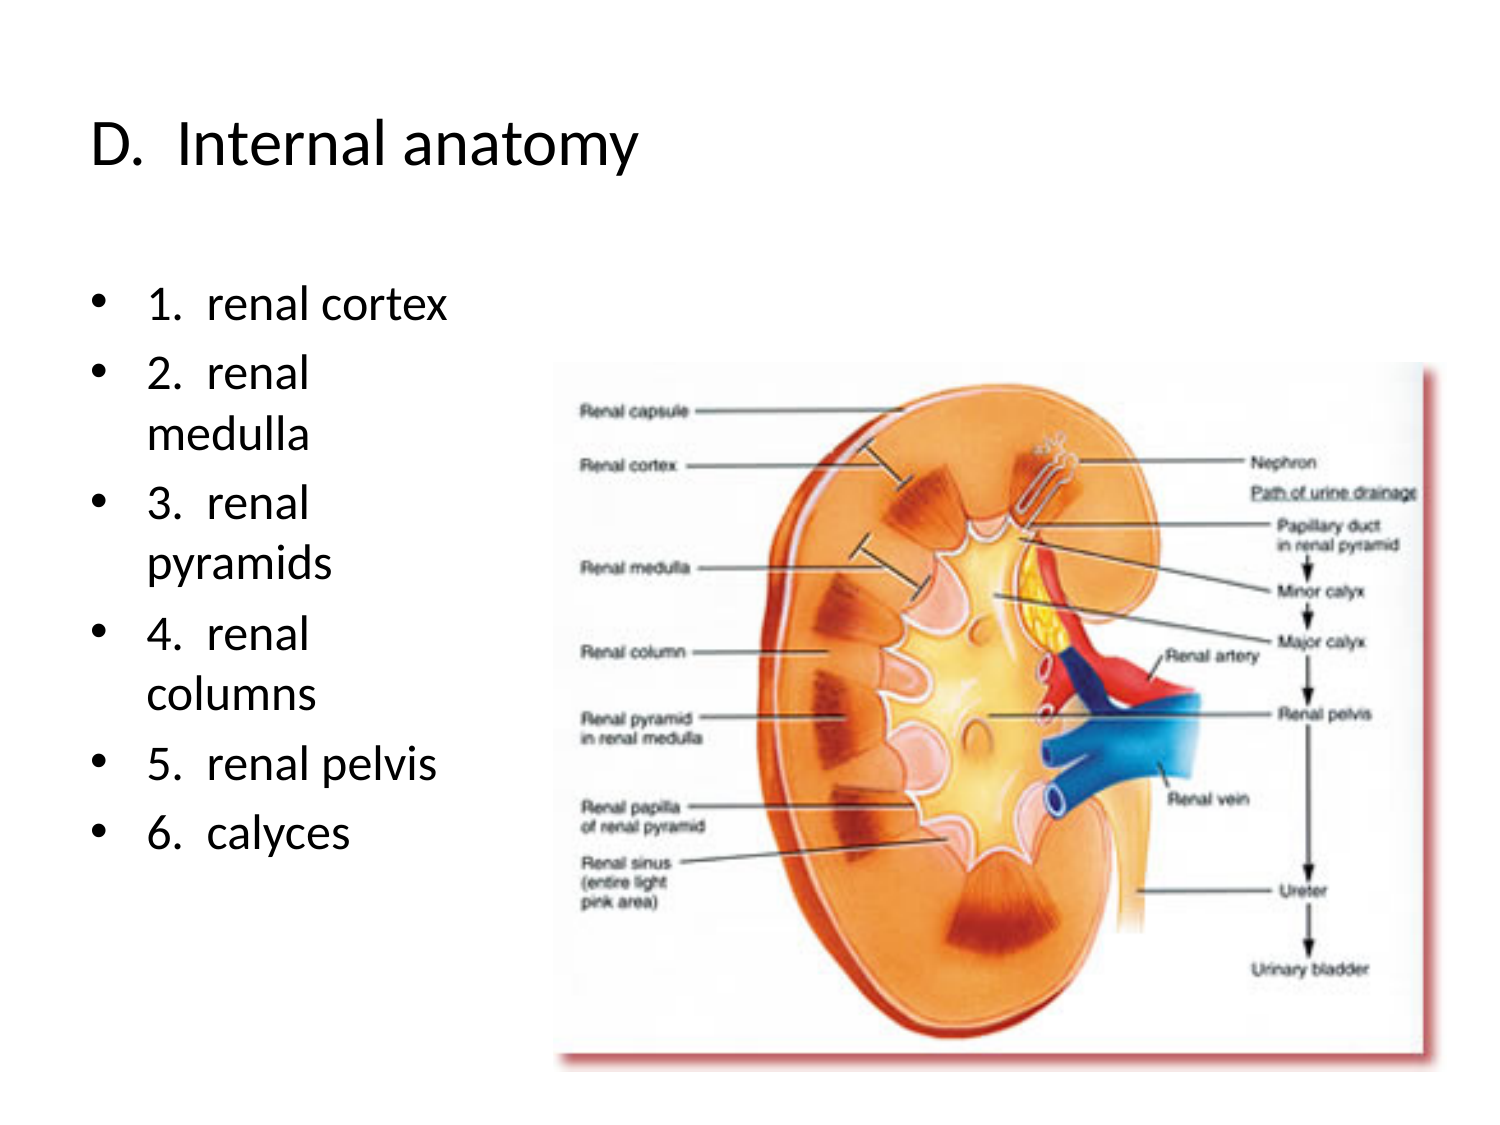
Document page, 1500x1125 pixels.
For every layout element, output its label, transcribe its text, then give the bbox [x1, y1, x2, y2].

list 1. renal cortex 2. renal medulla 3. renal pyramids 4. renal columns 5. renal pelvis 6. calyces [75, 262, 500, 1005]
picture [553, 362, 1448, 1072]
title D. Internal anatomy [75, 45, 1425, 233]
